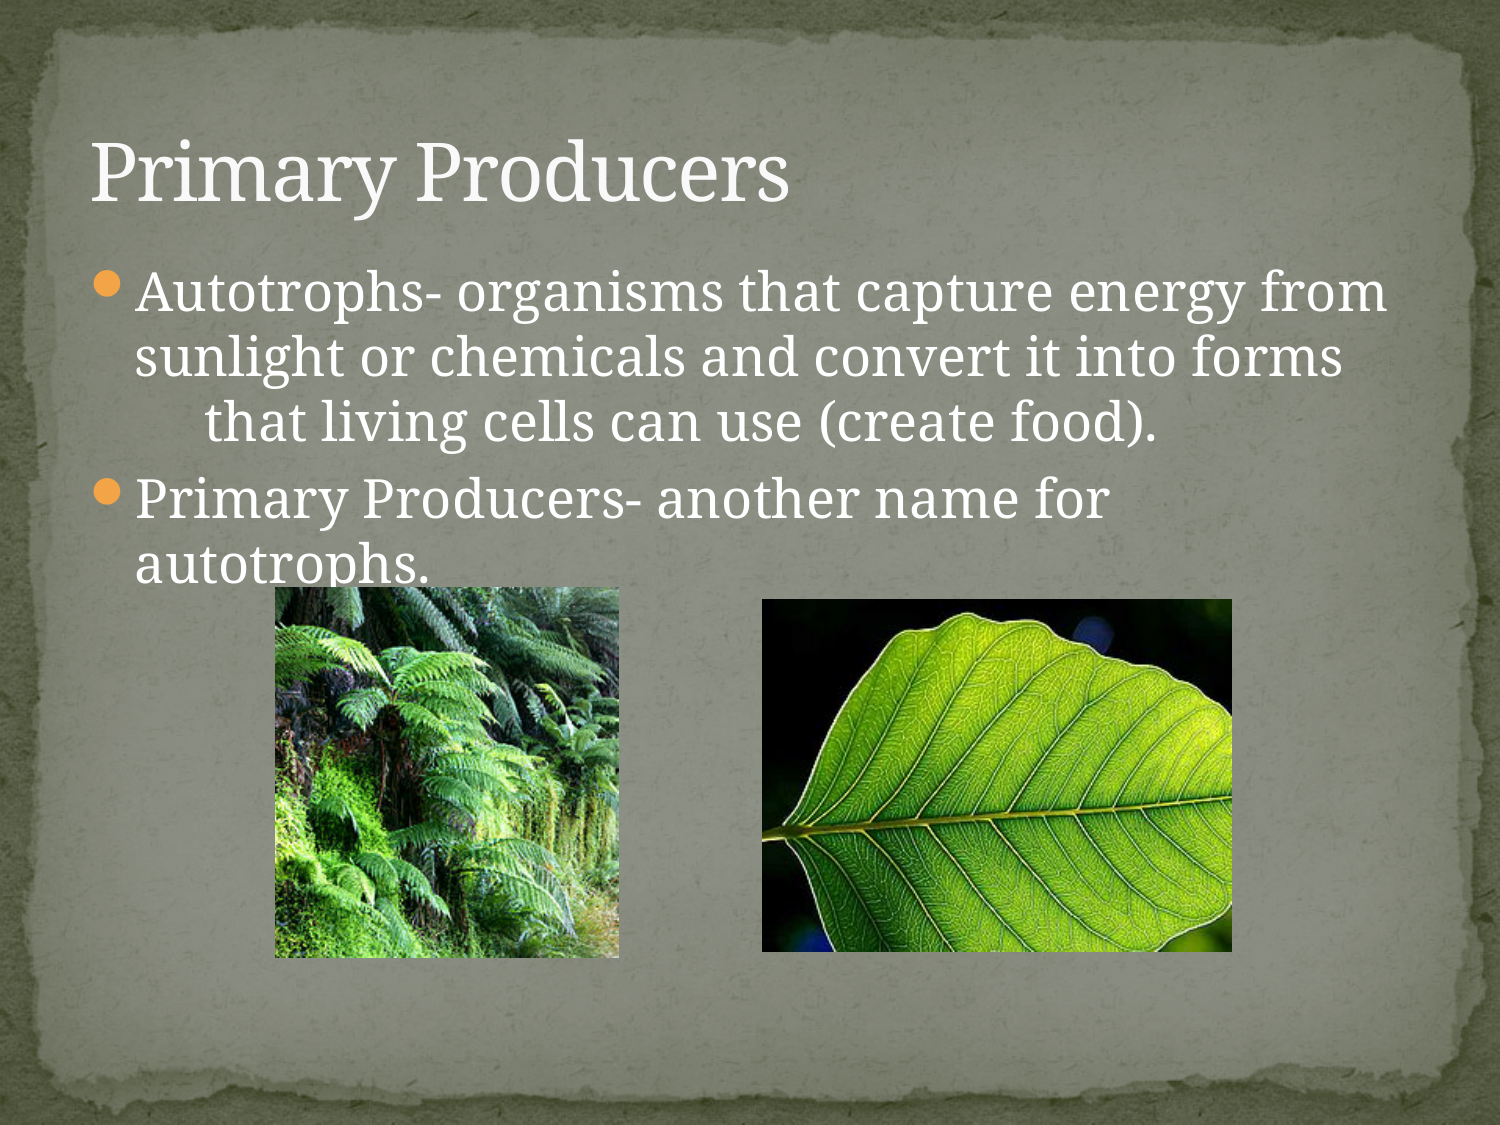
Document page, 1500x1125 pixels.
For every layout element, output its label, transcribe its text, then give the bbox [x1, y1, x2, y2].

picture [762, 599, 1232, 952]
picture [275, 587, 619, 958]
list Autotrophs- organisms that capture energy from sunlight or chemicals and convert it into forms that living cells can use (create food). Primary Producers- another name for autotrophs. [75, 249, 1425, 550]
title Primary Producers [74, 24, 1425, 225]
